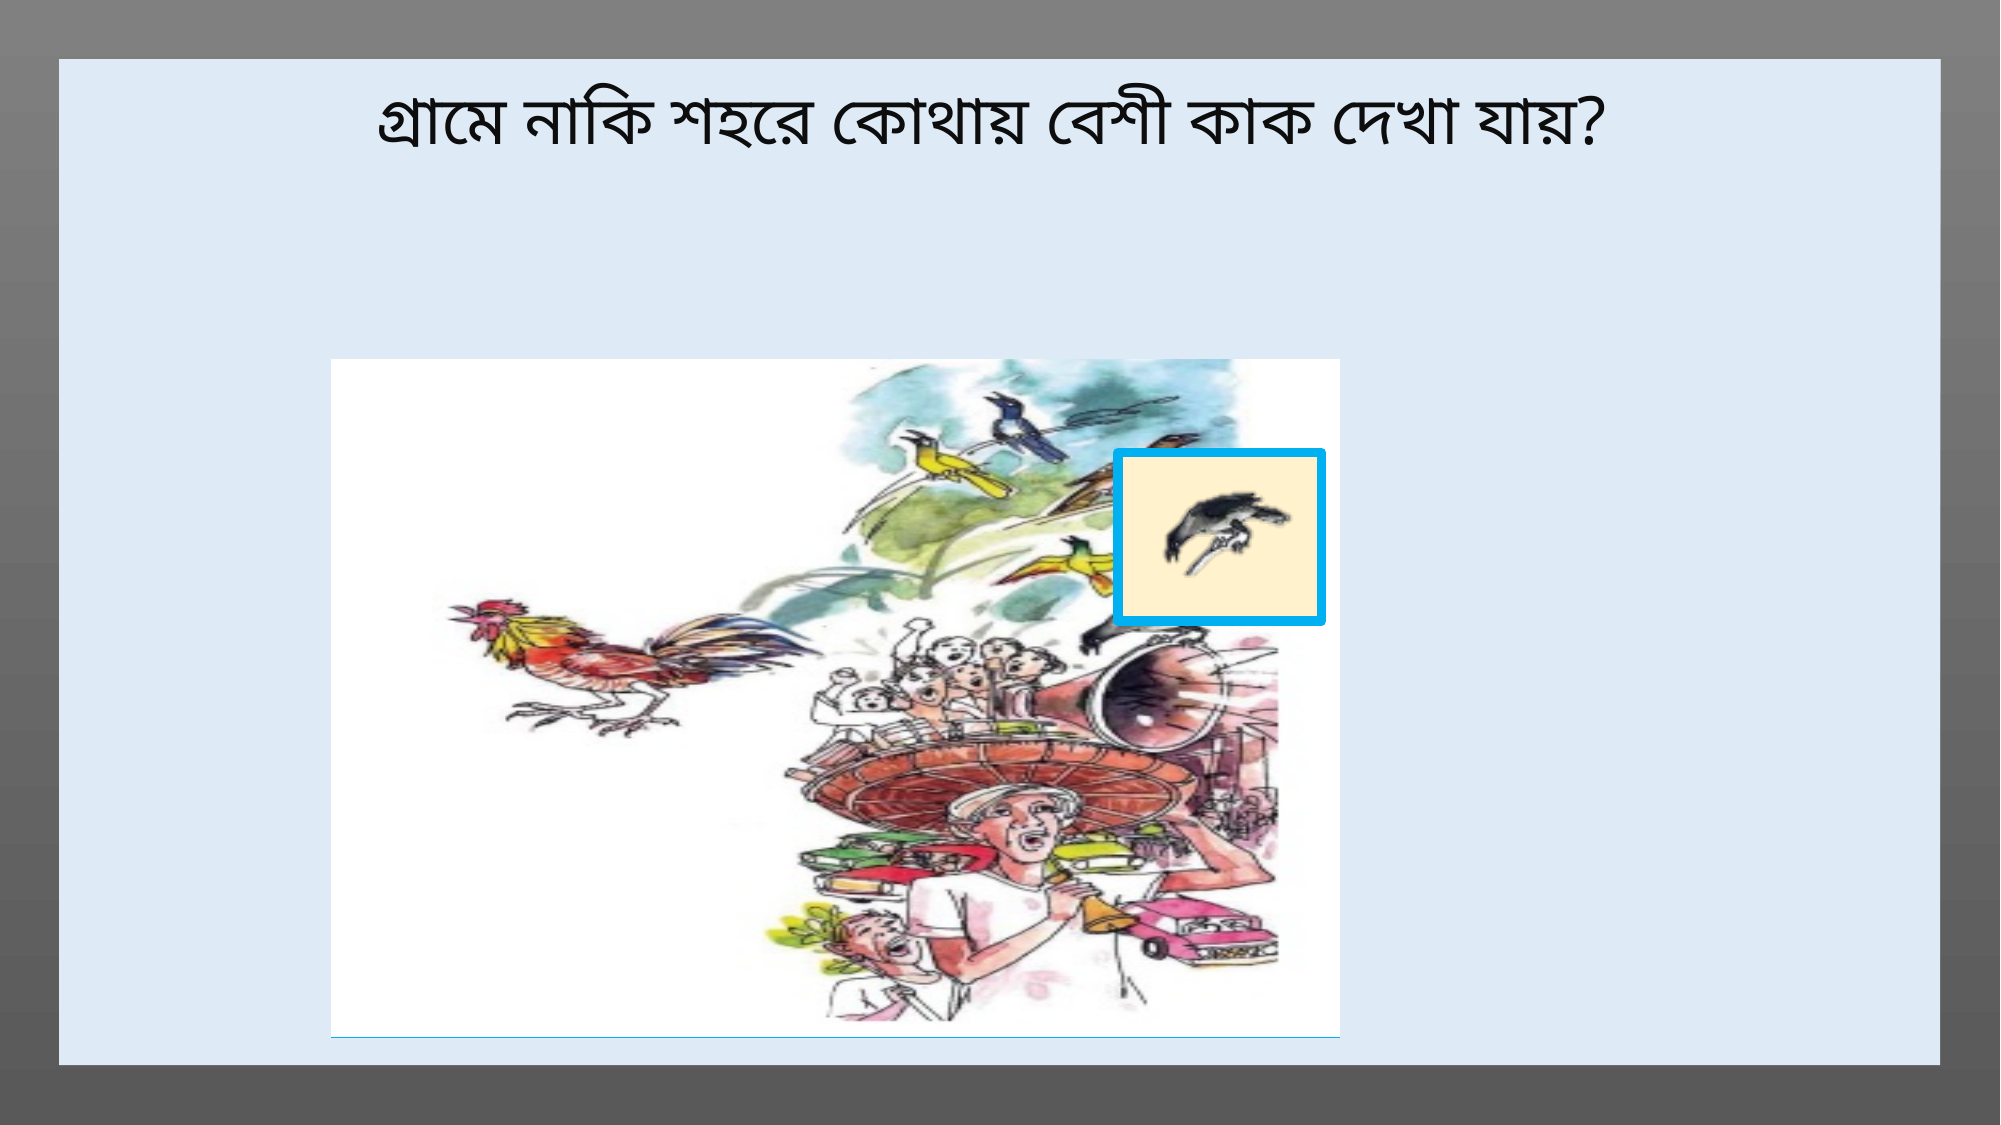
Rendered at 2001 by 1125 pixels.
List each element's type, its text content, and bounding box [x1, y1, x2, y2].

text_box গ্রামে নাকি শহরে কোথায় বেশী কাক দেখা যায়? [309, 70, 1691, 165]
text_box [0, 0, 2000, 1125]
picture [331, 359, 1340, 1036]
